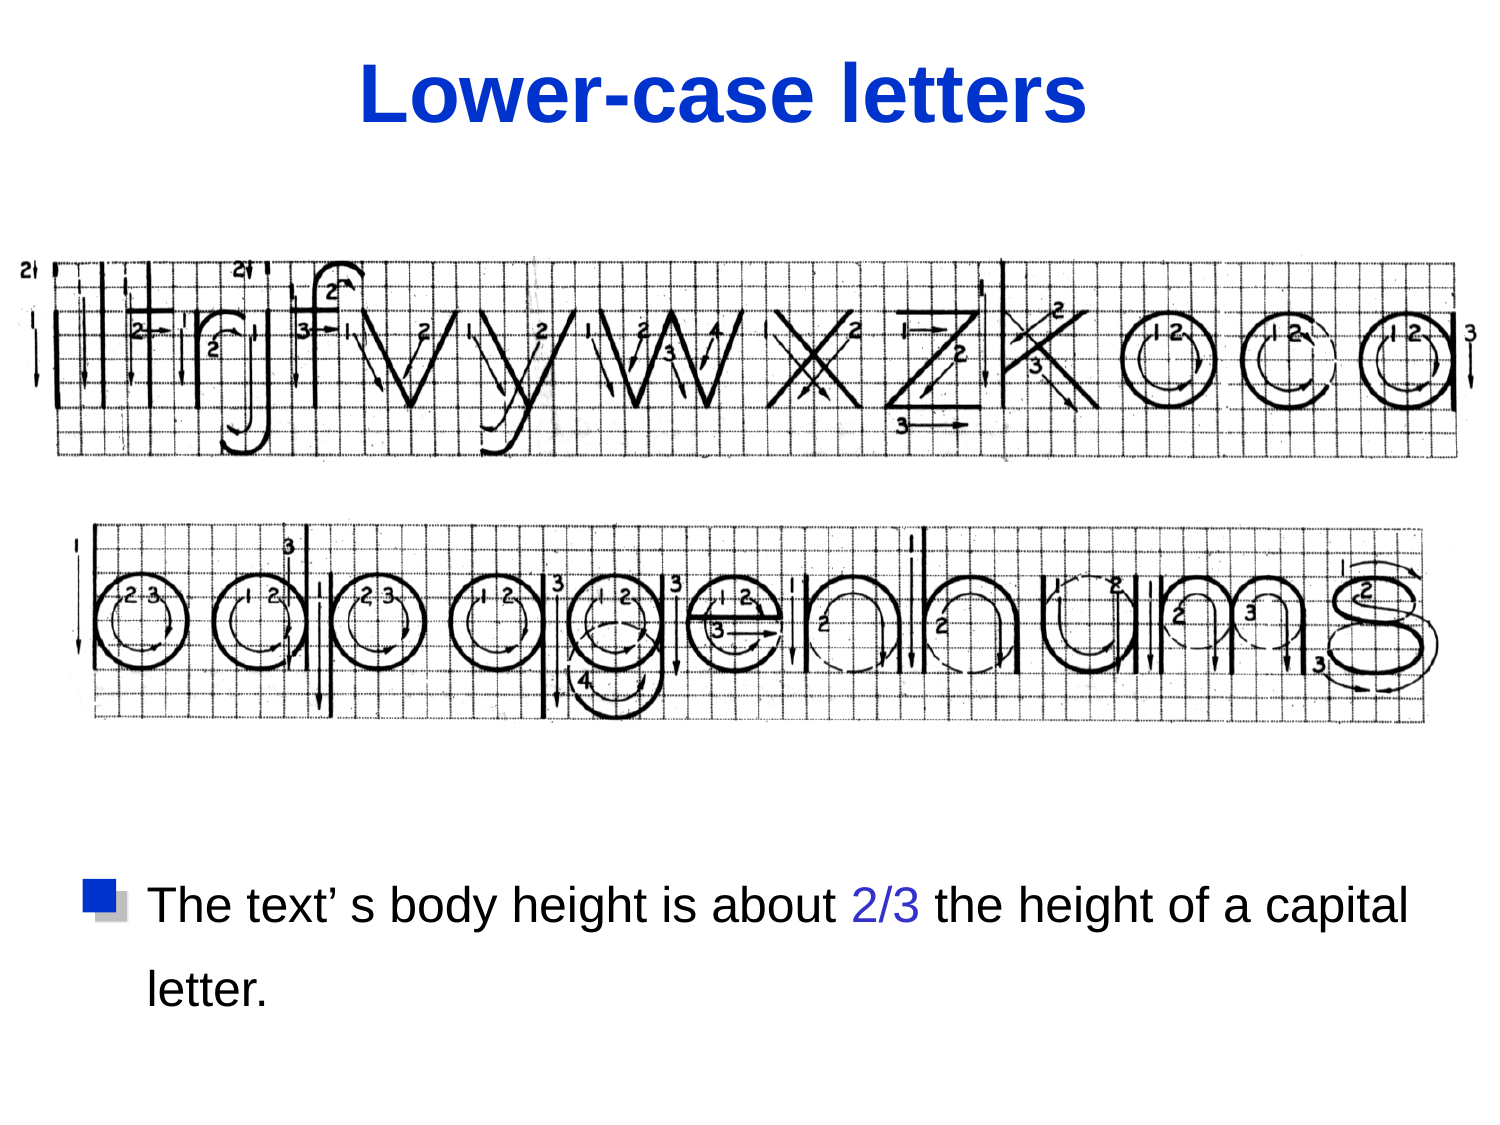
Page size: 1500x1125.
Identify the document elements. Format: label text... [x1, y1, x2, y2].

text_box [82, 878, 117, 913]
text_box The text’ s body height is about 2/3 the height of a capital letter. [131, 841, 1425, 1025]
text_box Suggested Strokes Sequence [100, 30, 1420, 156]
picture [0, 207, 1500, 737]
text_box Lower-case letters [343, 32, 1105, 147]
